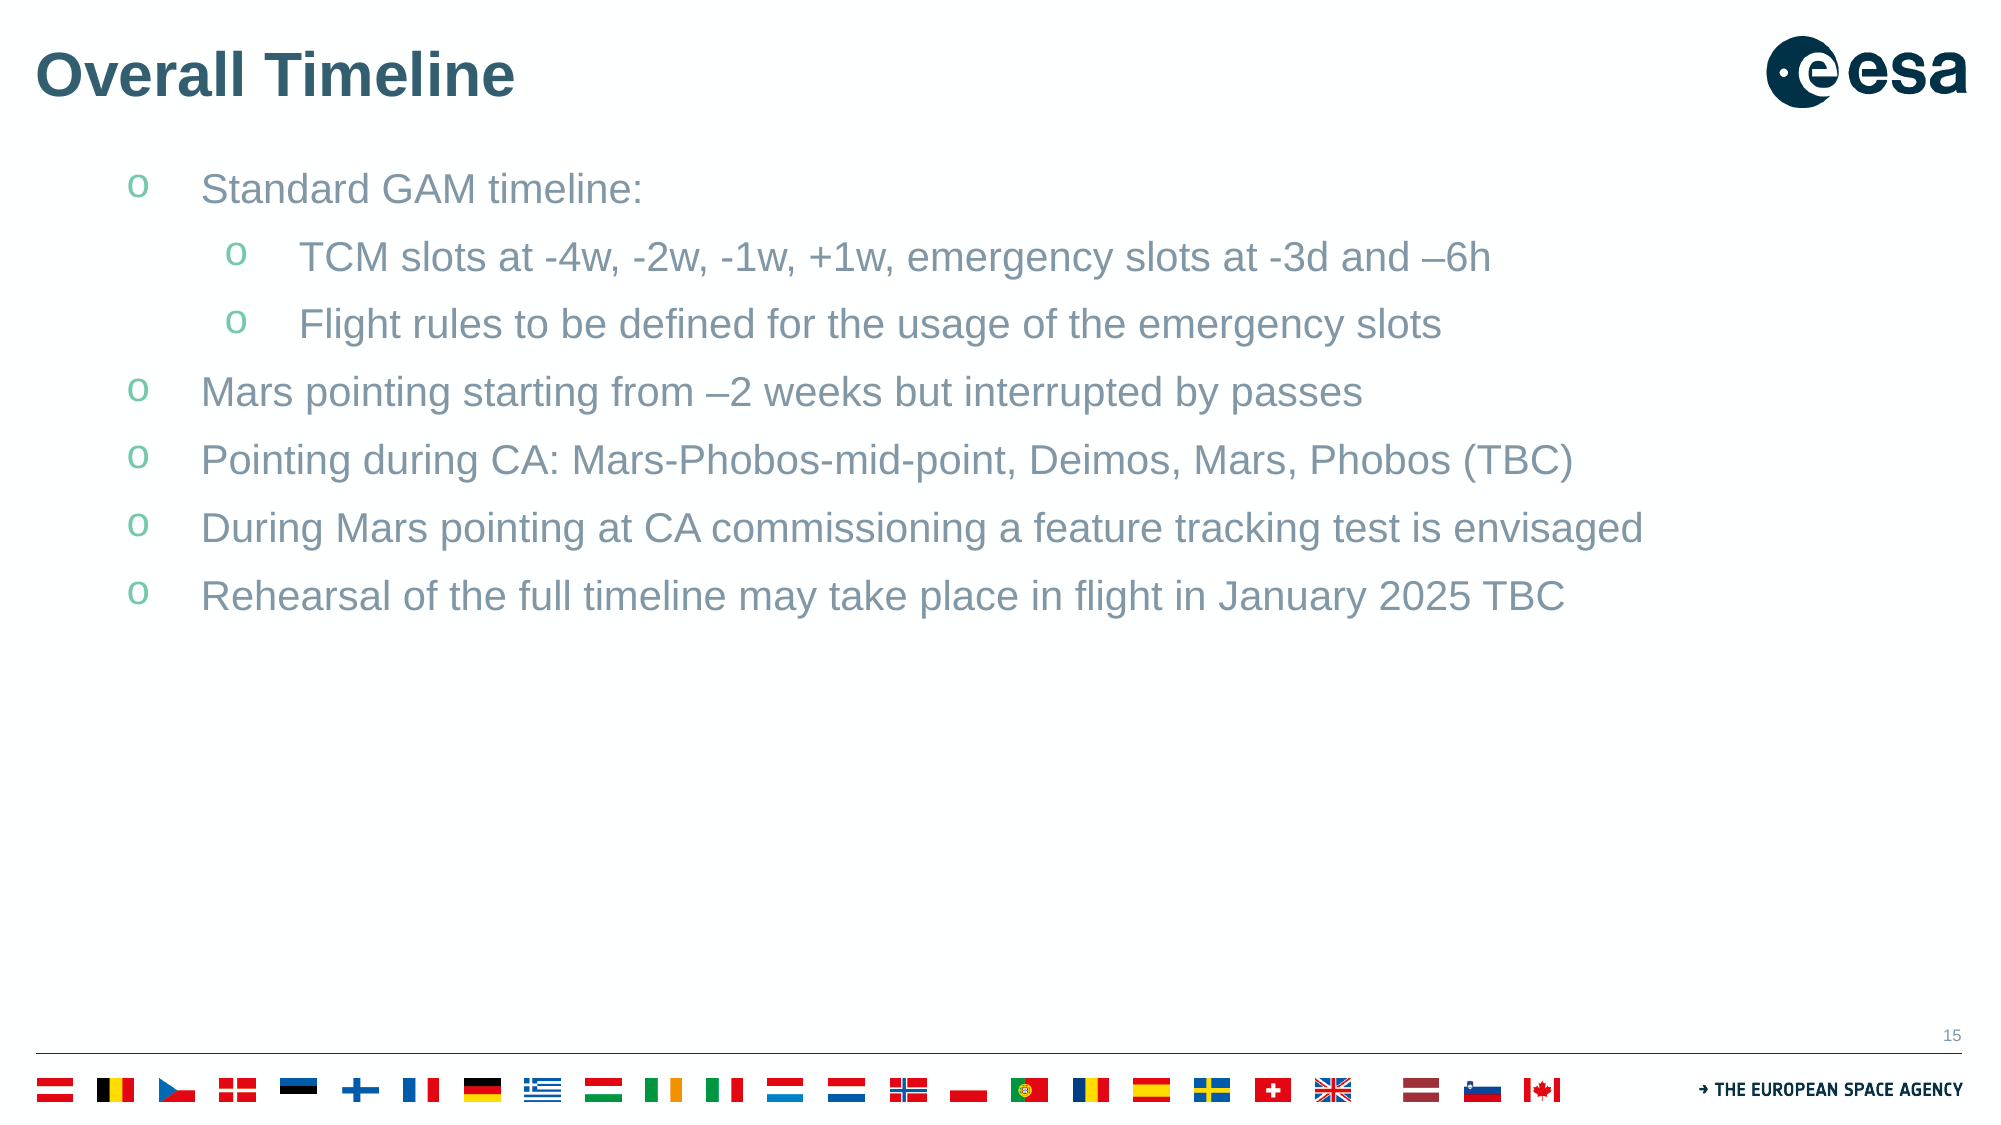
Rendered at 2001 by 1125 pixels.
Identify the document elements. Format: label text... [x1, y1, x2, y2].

picture [1524, 1078, 1560, 1102]
picture [645, 1078, 682, 1102]
picture [97, 1078, 134, 1102]
picture [1696, 1080, 1966, 1098]
picture [37, 1078, 73, 1102]
picture [464, 1078, 501, 1102]
picture [828, 1078, 865, 1102]
picture [585, 1078, 622, 1102]
picture [1315, 1078, 1351, 1102]
picture [342, 1078, 379, 1102]
title Overall Timeline [35, 25, 1695, 117]
picture [767, 1078, 803, 1102]
picture [159, 1078, 195, 1102]
picture [706, 1078, 743, 1102]
picture [890, 1078, 927, 1102]
picture [524, 1078, 561, 1102]
picture [1011, 1078, 1048, 1102]
picture [1694, 0, 2001, 180]
picture [280, 1078, 317, 1102]
picture [950, 1078, 987, 1102]
picture [1403, 1078, 1439, 1102]
picture [219, 1078, 256, 1102]
picture [1133, 1078, 1170, 1102]
picture [1255, 1078, 1291, 1102]
picture [1194, 1078, 1230, 1102]
picture [1073, 1078, 1109, 1102]
picture [1464, 1078, 1501, 1102]
picture [403, 1078, 439, 1102]
list Standard GAM timeline: TCM slots at -4w, -2w, -1w, +1w, emergency slots at -3d and –6h Flight rules to be defined for the usage of the emergency slots Mars pointing starting from –2 weeks but interrupted by passes Pointing during CA: Mars-Phobos-mid-point, Deimos, Mars, Phobos (TBC) During Mars pointing at CA commissioning a feature tracking test is envisaged Rehearsal of the full timeline may take place in flight in January 2025 TBC [35, 144, 1966, 1054]
